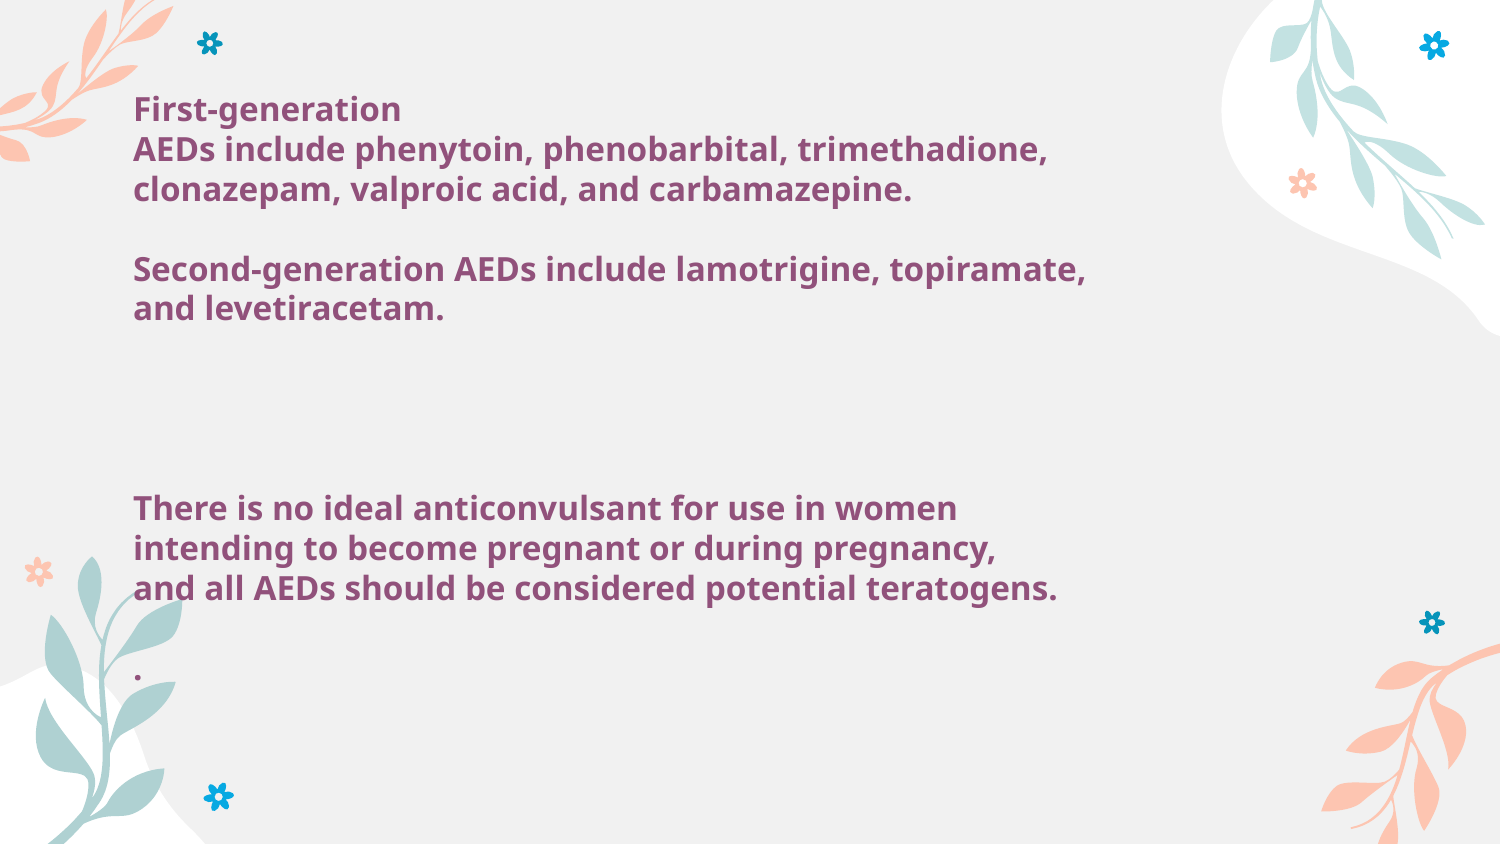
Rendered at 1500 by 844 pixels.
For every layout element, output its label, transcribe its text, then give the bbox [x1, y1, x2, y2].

text_box [1270, 0, 1355, 72]
text_box [1351, 167, 1375, 209]
text_box [1382, 138, 1447, 177]
title First-generation AEDs include phenytoin, phenobarbital, trimethadione, clonazepam, valproic acid, and carbamazepine. Second-generation AEDs include lamotrigine, topiramate, and levetiracetam. There is no ideal anticonvulsant for use in women intending to become pregnant or during pregnancy, and all AEDs should be considered potential teratogens. . [118, 72, 1382, 167]
text_box [1382, 158, 1486, 260]
text_box [1288, 168, 1317, 199]
text_box [1382, 111, 1388, 125]
text_box [35, 556, 183, 844]
